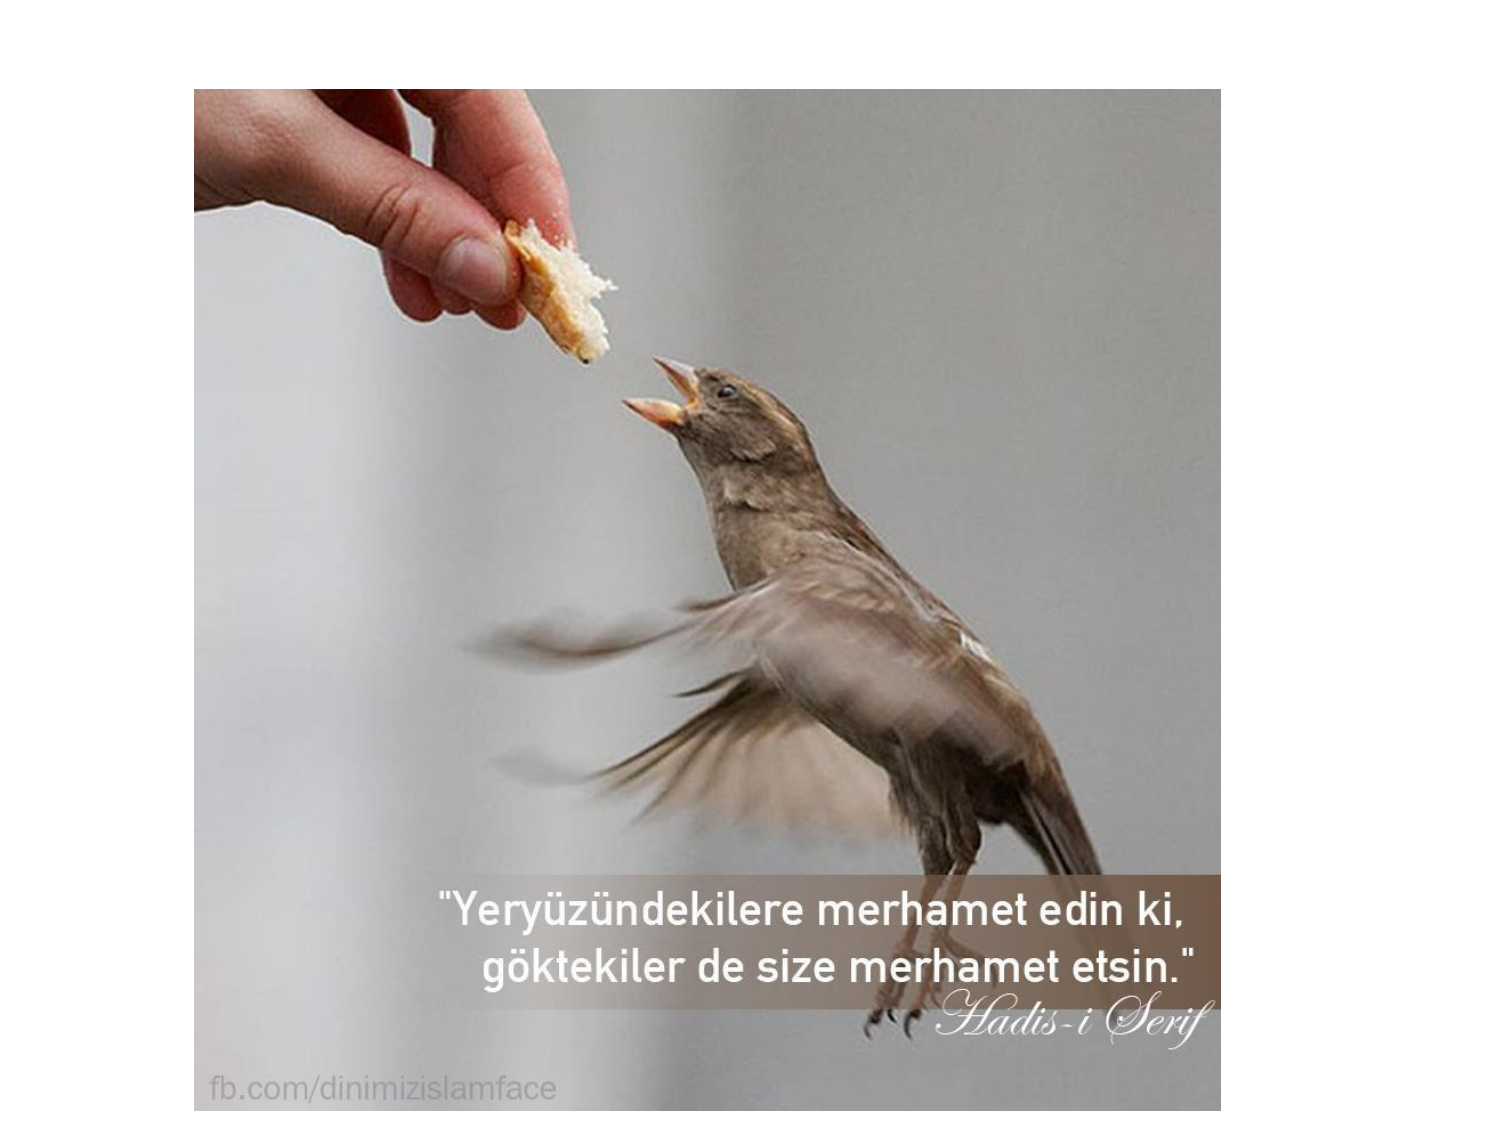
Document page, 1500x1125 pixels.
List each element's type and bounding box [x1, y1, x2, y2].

list [194, 89, 1221, 1111]
